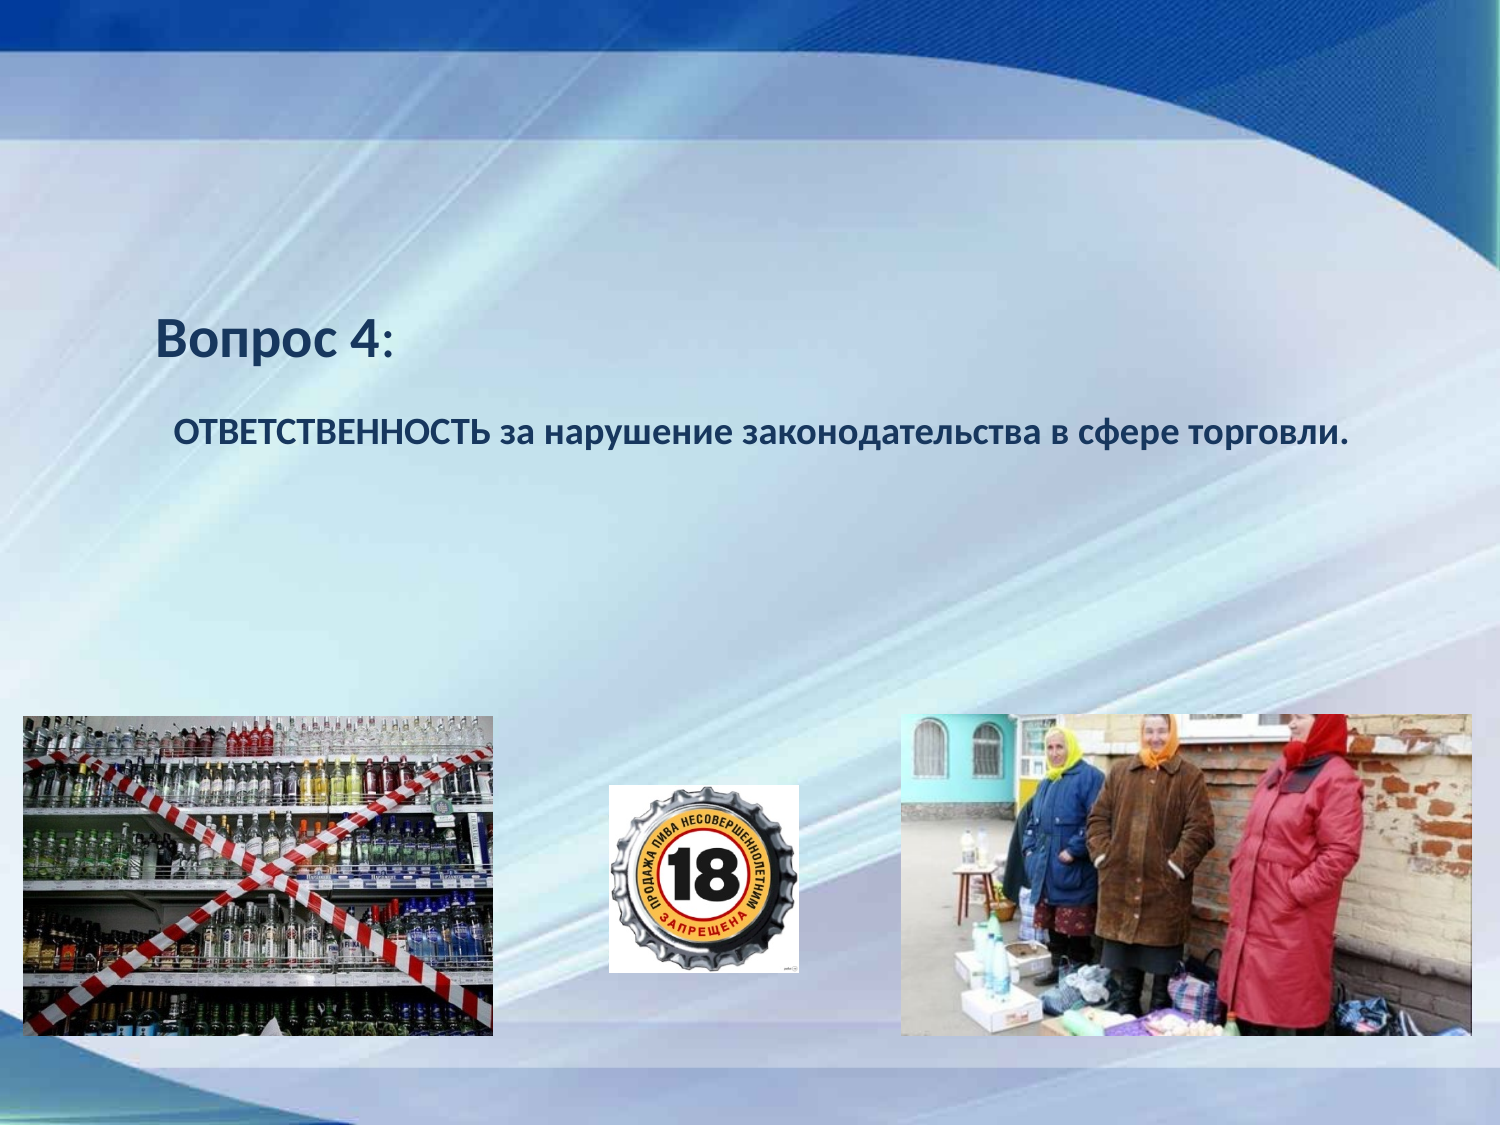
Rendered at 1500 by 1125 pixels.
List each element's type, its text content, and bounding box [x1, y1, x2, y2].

picture [0, 0, 1500, 1125]
subtitle Ответственность за нарушение законодательства в сфере торговли. [82, 398, 1442, 563]
title Вопрос 4: [140, 292, 481, 375]
